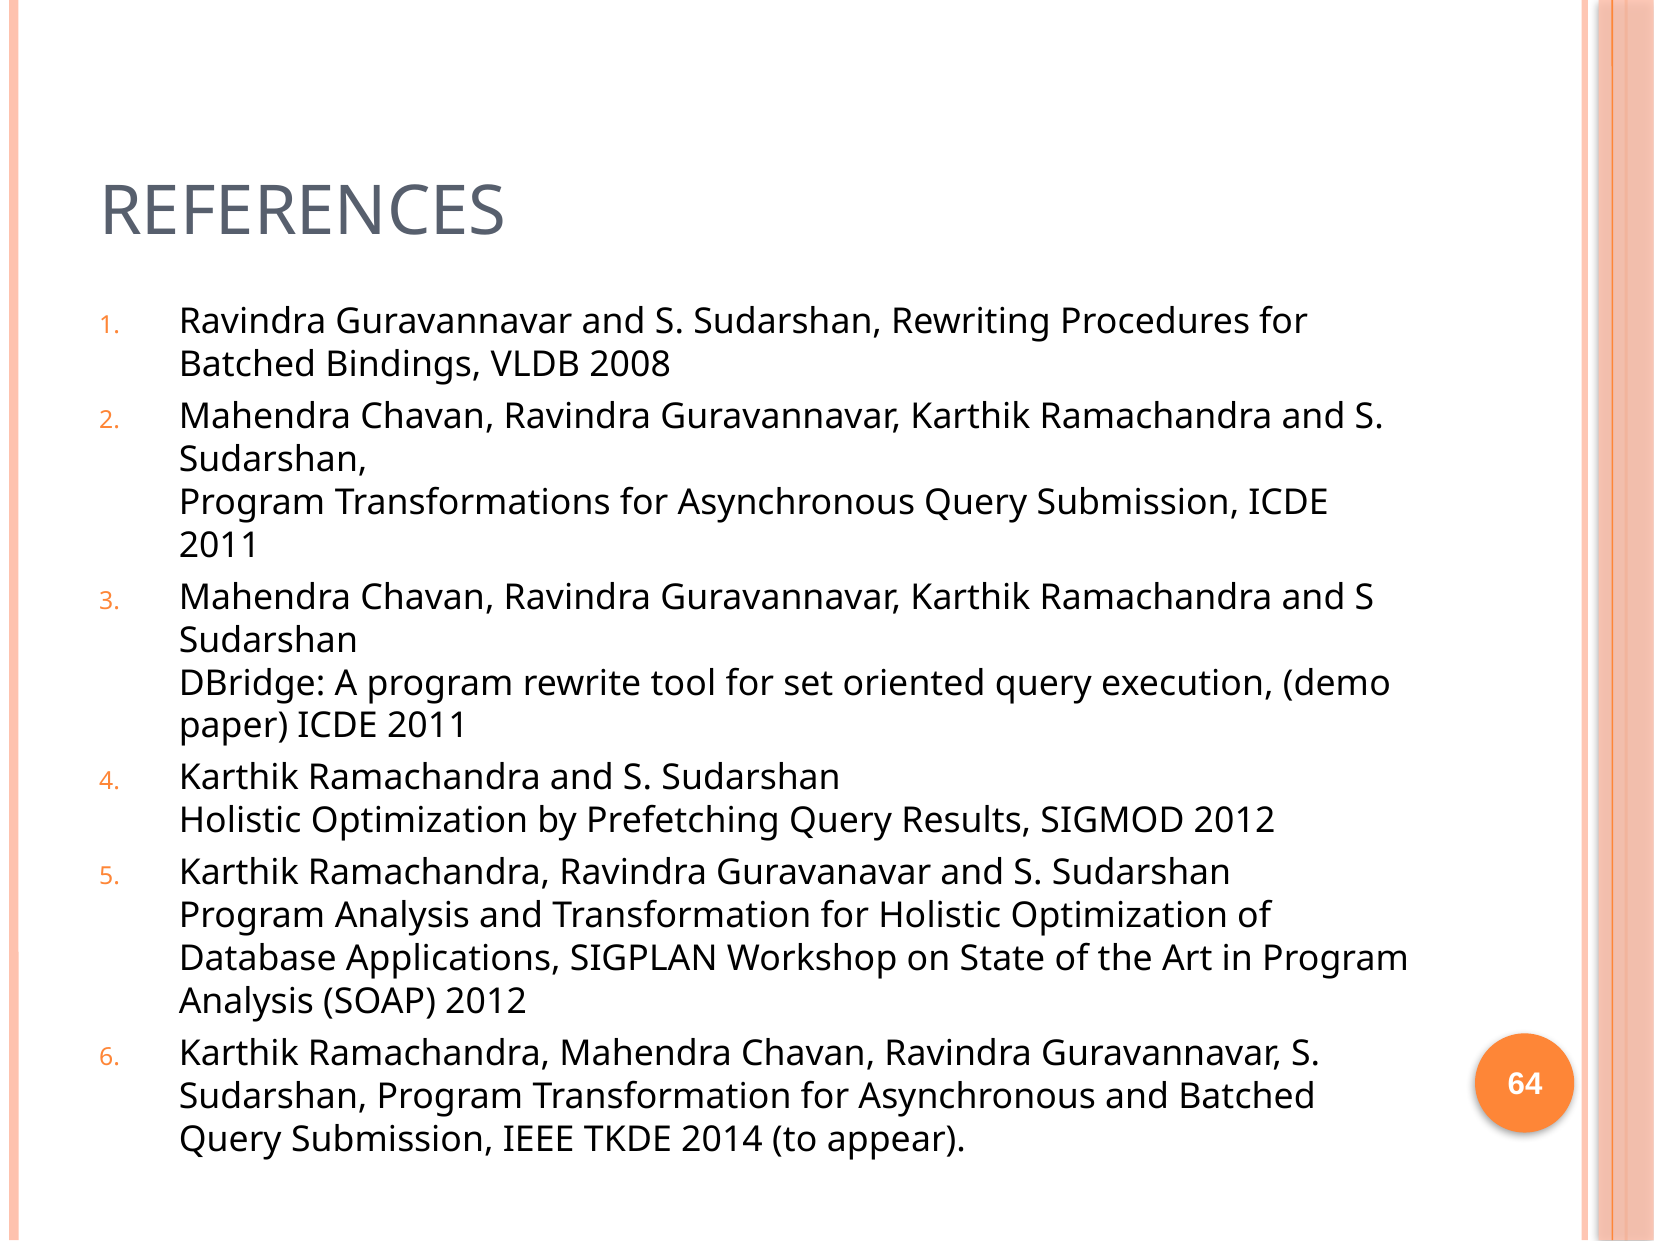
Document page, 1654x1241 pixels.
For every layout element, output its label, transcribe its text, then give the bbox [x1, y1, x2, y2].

slide_number 64 [1470, 1036, 1581, 1132]
list Ravindra Guravannavar and S. Sudarshan, Rewriting Procedures for Batched Bindings, VLDB 2008 Mahendra Chavan, Ravindra Guravannavar, Karthik Ramachandra and S. Sudarshan, Program Transformations for Asynchronous Query Submission, ICDE 2011 Mahendra Chavan, Ravindra Guravannavar, Karthik Ramachandra and S Sudarshan DBridge: A program rewrite tool for set oriented query execution, (demo paper) ICDE 2011 Karthik Ramachandra and S. Sudarshan Holistic Optimization by Prefetching Query Results, SIGMOD 2012 Karthik Ramachandra, Ravindra Guravanavar and S. Sudarshan Program Analysis and Transformation for Holistic Optimization of Database Applications, SIGPLAN Workshop on State of the Art in Program Analysis (SOAP) 2012 Karthik Ramachandra, Mahendra Chavan, Ravindra Guravannavar, S. Sudarshan, Program Transformation for Asynchronous and Batched Query Submission, IEEE TKDE 2014 (to appear). [82, 289, 1434, 1171]
title References [82, 49, 1434, 257]
